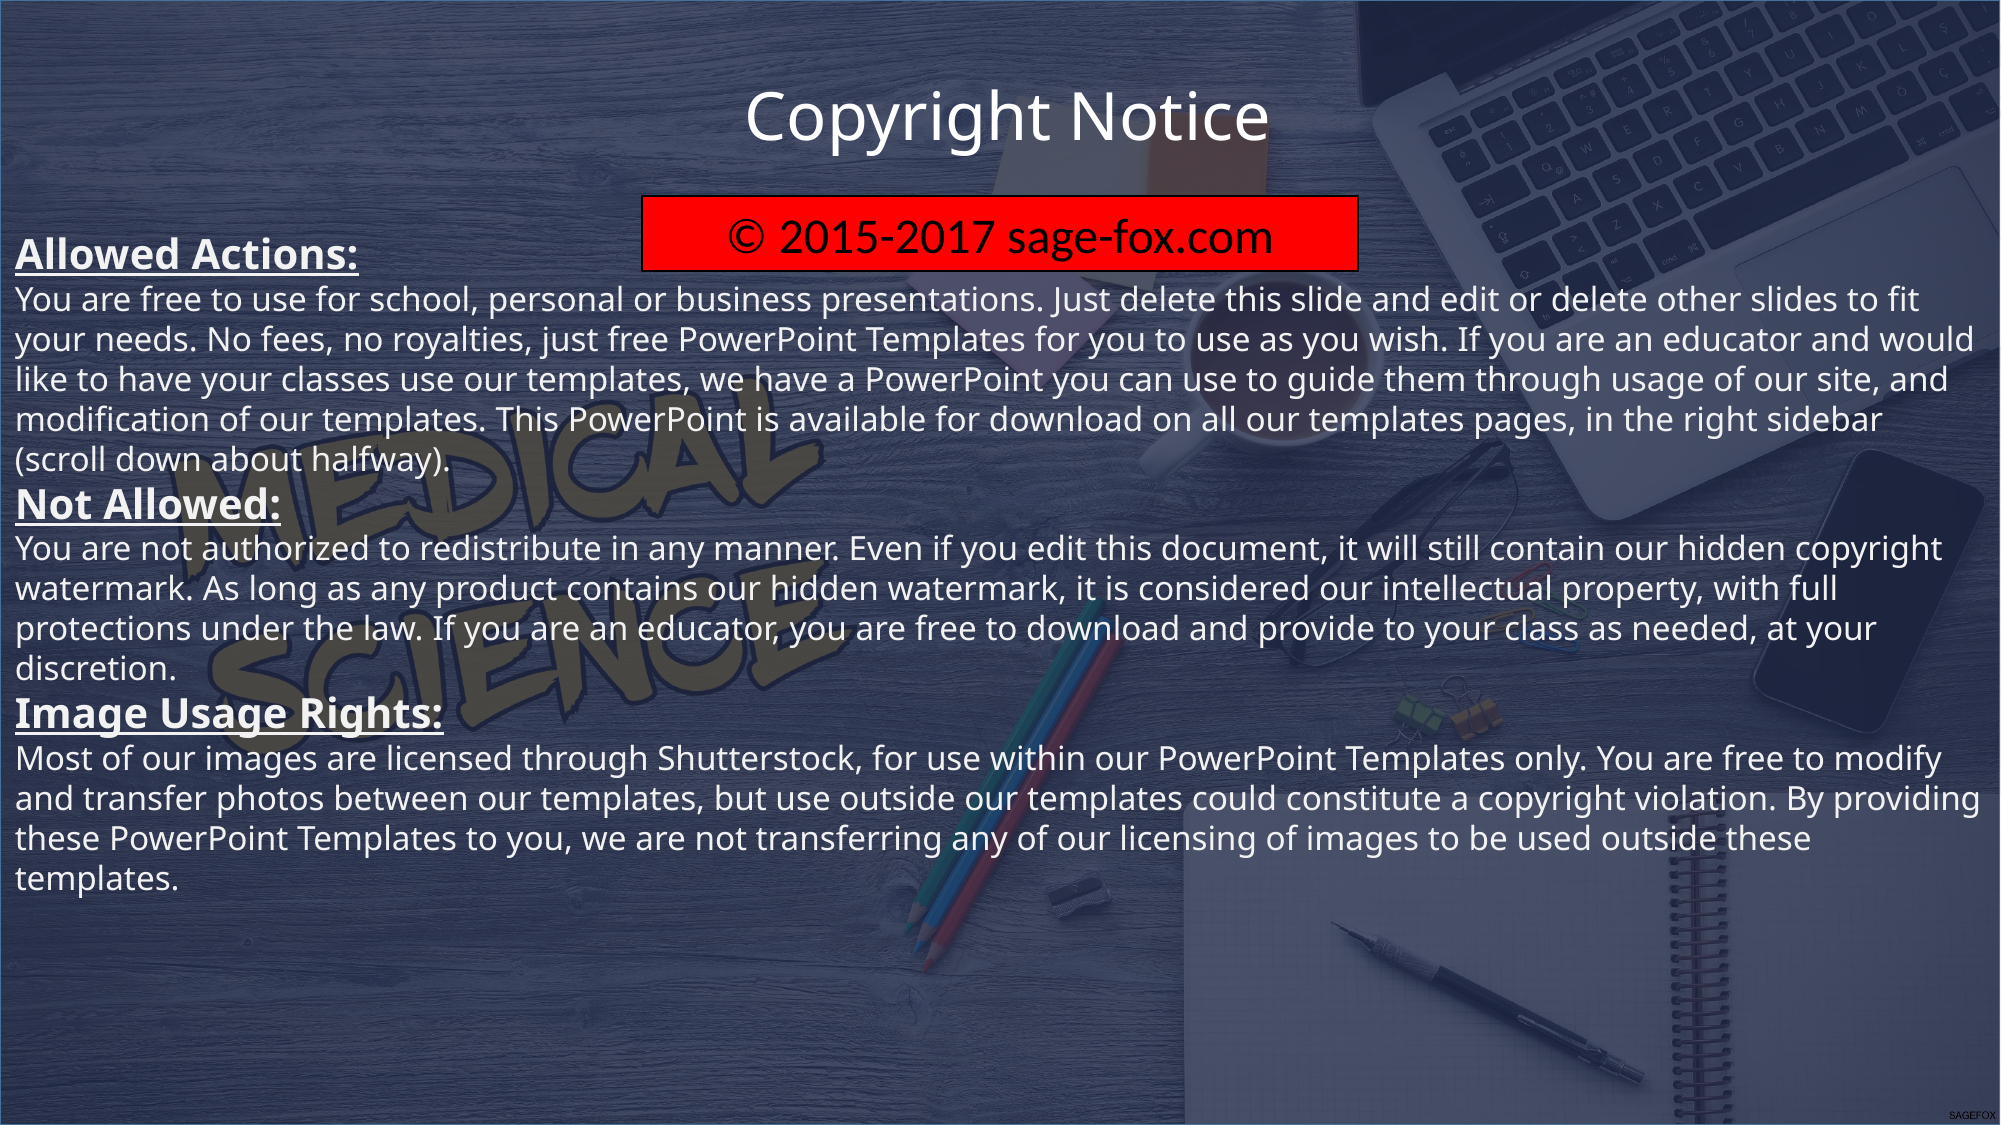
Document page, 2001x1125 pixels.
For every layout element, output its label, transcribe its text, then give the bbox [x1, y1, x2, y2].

title Copyright Notice [493, 60, 1524, 178]
text_box Allowed Actions: You are free to use for school, personal or business presentations. Just delete this slide and edit or delete other slides to fit your needs. No fees, no royalties, just free PowerPoint Templates for you to use as you wish. If you are an educator and would like to have your classes use our templates, we have a PowerPoint you can use to guide them through usage of our site, and modification of our templates. This PowerPoint is available for download on all our templates pages, in the right sidebar (scroll down about halfway). Not Allowed: You are not authorized to redistribute in any manner. Even if you edit this document, it will still contain our hidden copyright watermark. As long as any product contains our hidden watermark, it is considered our intellectual property, with full protections under the law. If you are an educator, you are free to download and provide to your class as needed, at your discretion. Image Usage Rights: Most of our images are licensed through Shutterstock, for use within our PowerPoint Templates only. You are free to modify and transfer photos between our templates, but use outside our templates could constitute a copyright violation. By providing these PowerPoint Templates to you, we are not transferring any of our licensing of images to be used outside these templates. [0, 0, 2000, 1125]
text_box © 2015-2017 sage-fox.com [641, 196, 1358, 272]
